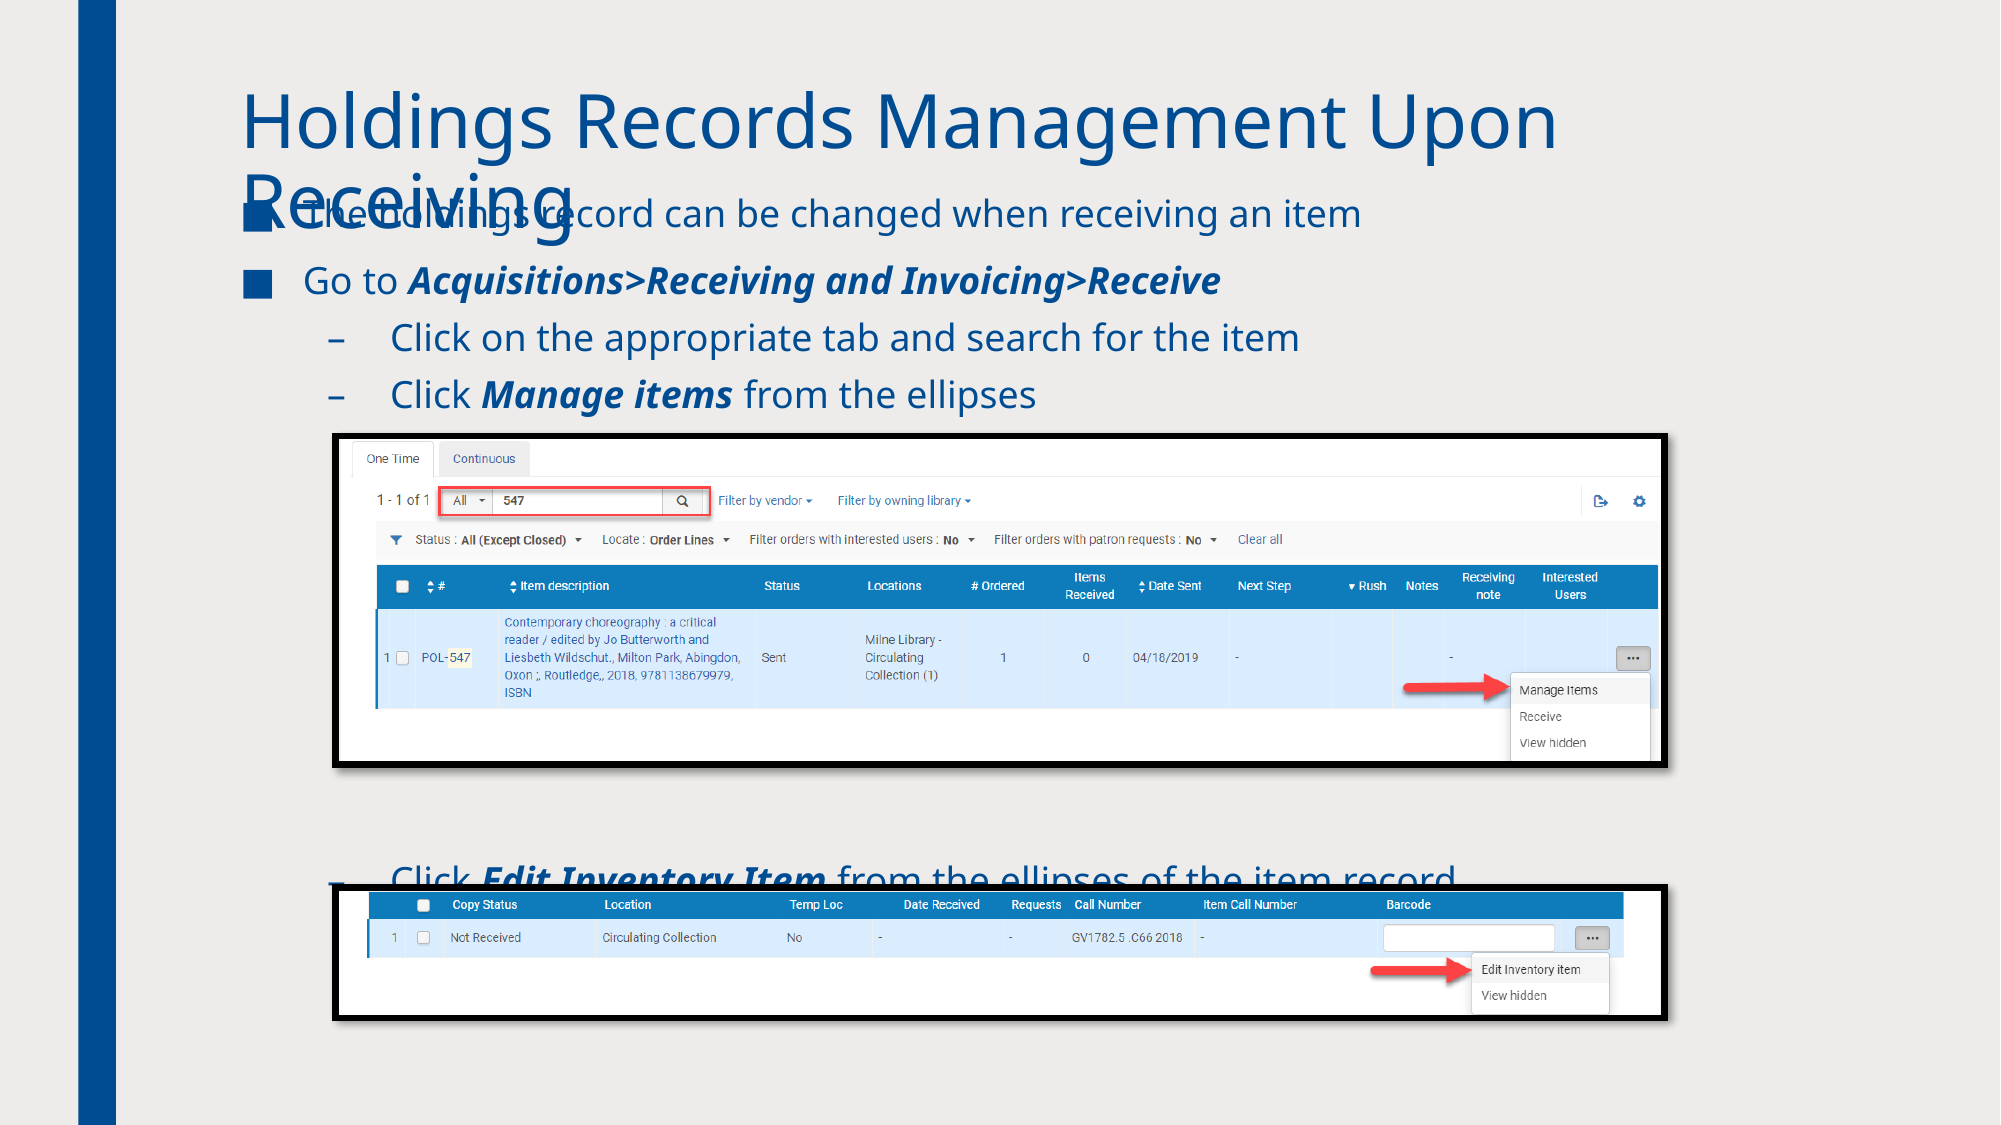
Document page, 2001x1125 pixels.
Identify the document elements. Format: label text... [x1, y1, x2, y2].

list The holdings record can be changed when receiving an item Go to Acquisitions>Receiving and Invoicing>Receive Click on the appropriate tab and search for the item Click Manage items from the ellipses Click Edit Inventory Item from the ellipses of the item record [225, 185, 1800, 1097]
picture [338, 890, 1662, 1015]
picture [338, 439, 1662, 762]
title Holdings Records Management Upon Receiving [225, 77, 1800, 163]
